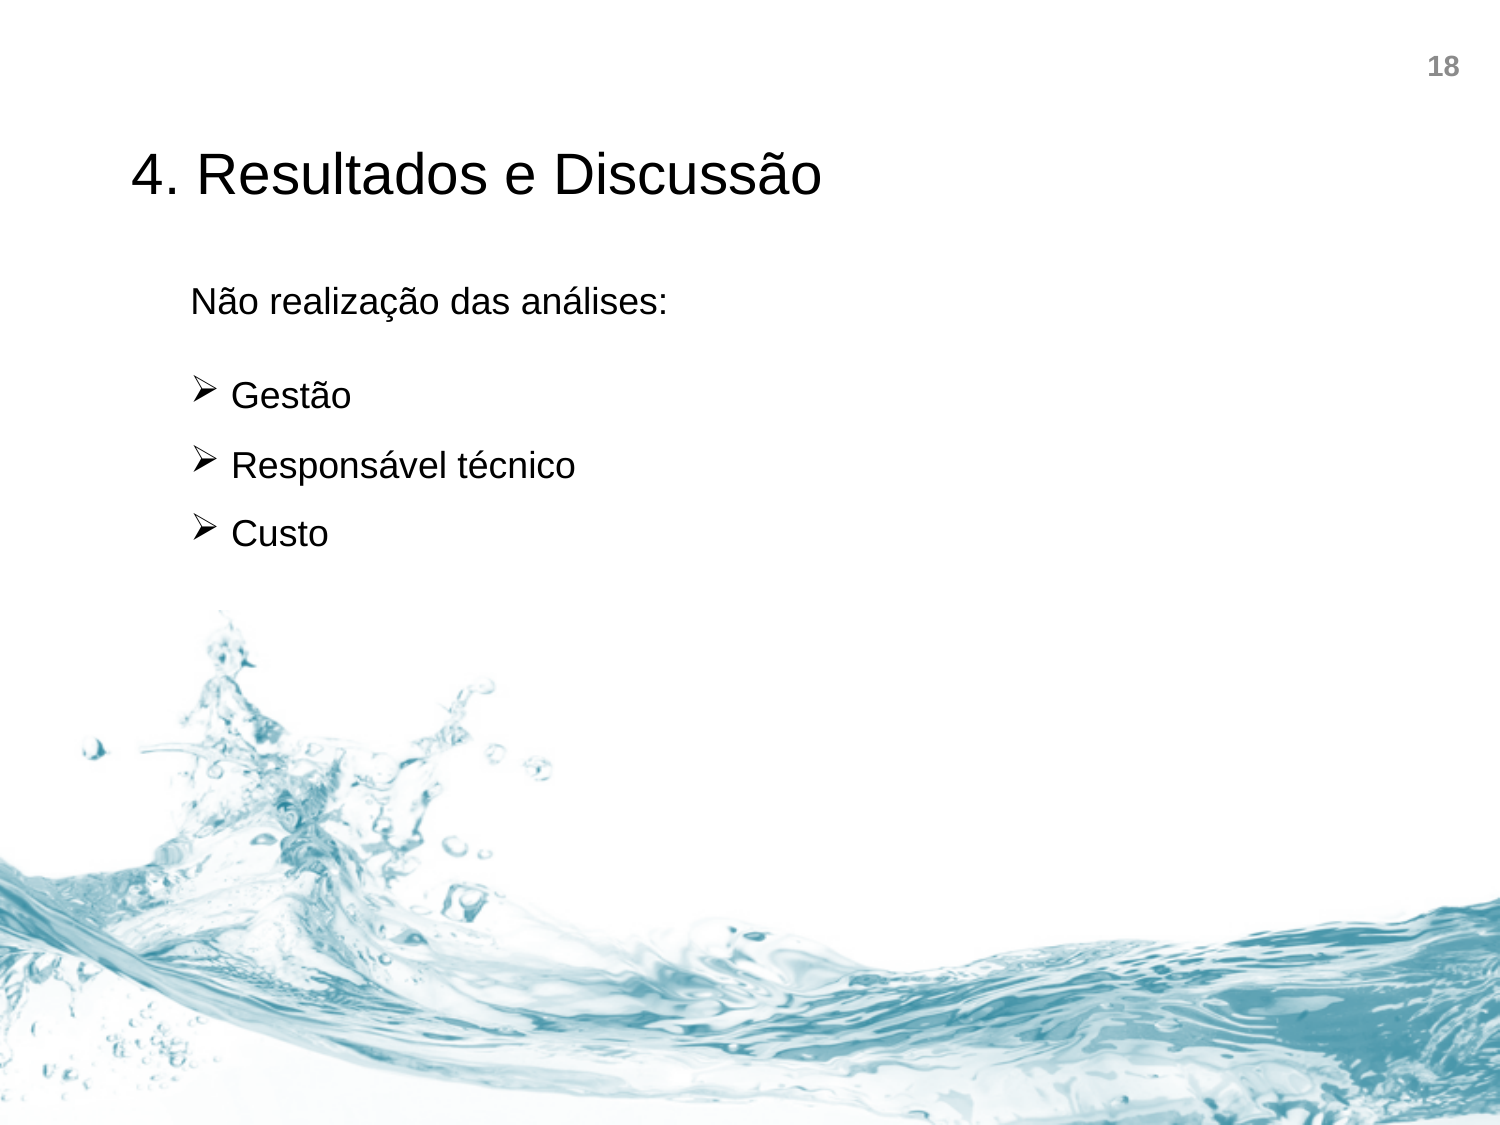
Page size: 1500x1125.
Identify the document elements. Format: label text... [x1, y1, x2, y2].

slide_number 18 [1125, 35, 1475, 95]
text_box Gestão [175, 363, 387, 423]
text_box Responsável técnico [175, 433, 622, 494]
picture [0, 610, 1500, 1125]
text_box Custo [175, 501, 352, 562]
text_box Não realização das análises: [175, 269, 692, 330]
text_box 4. Resultados e Discussão [117, 128, 1020, 214]
